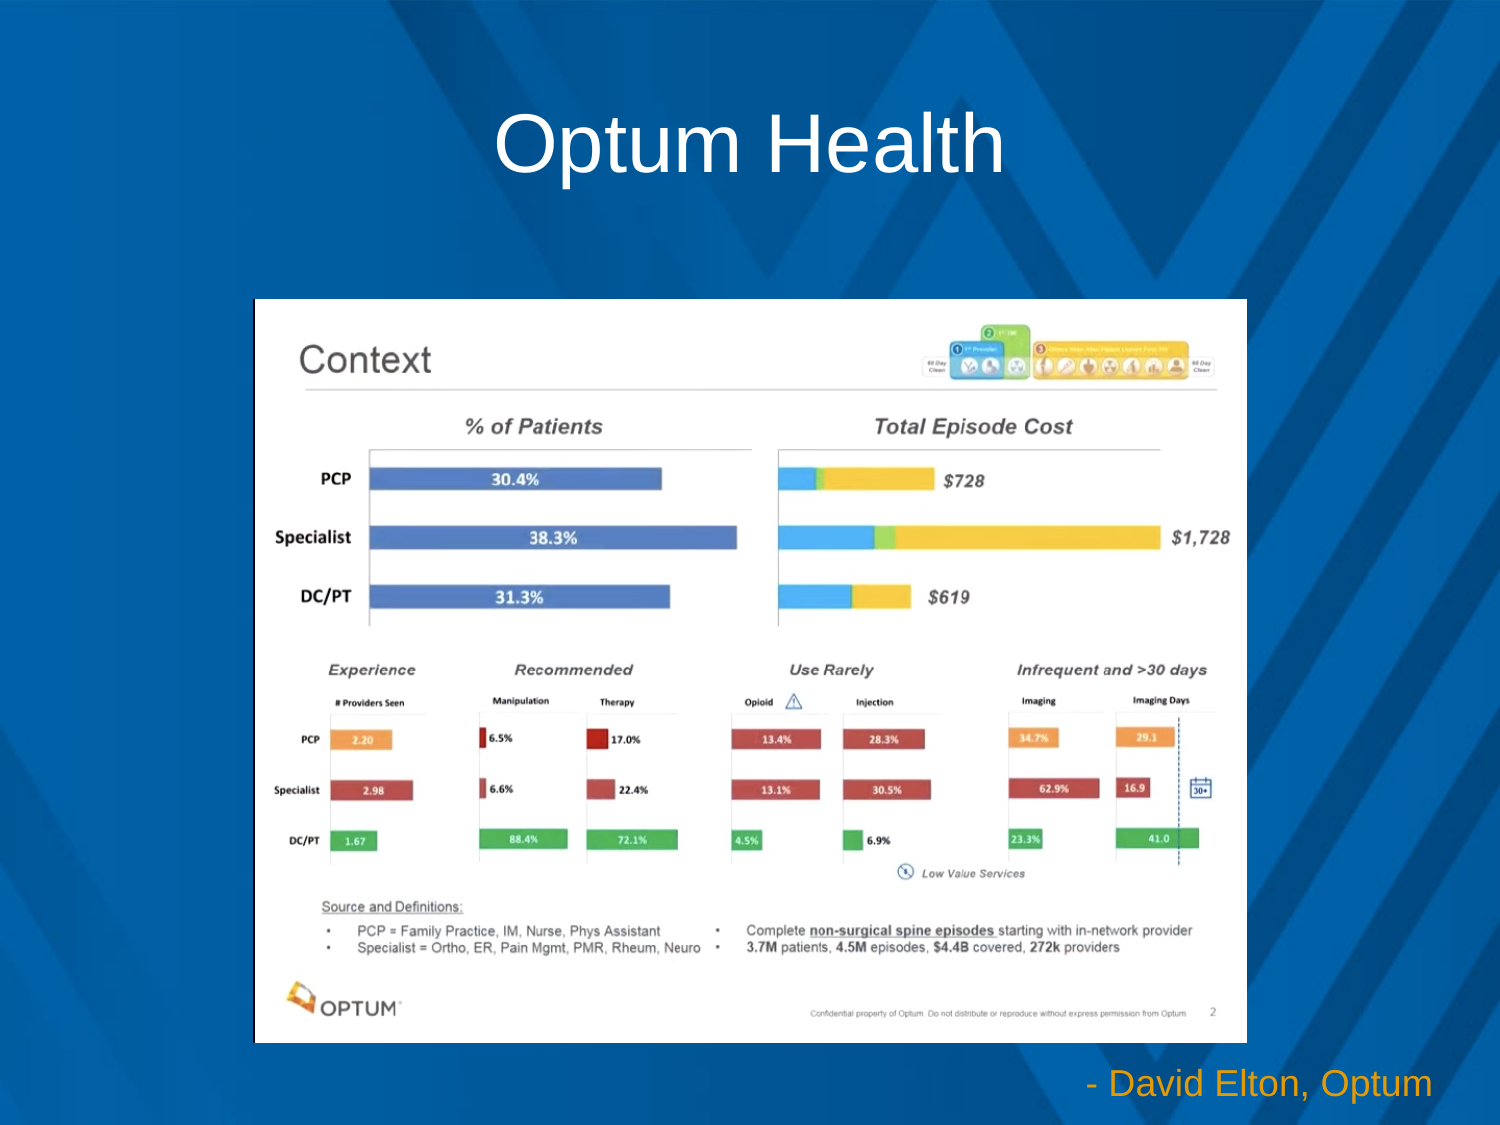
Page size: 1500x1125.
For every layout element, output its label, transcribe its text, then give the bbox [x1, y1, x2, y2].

picture [0, 0, 1500, 1125]
text_box - David Elton, Optum [1070, 1051, 1500, 1112]
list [252, 299, 1247, 1043]
title Optum Health [75, 45, 1425, 233]
